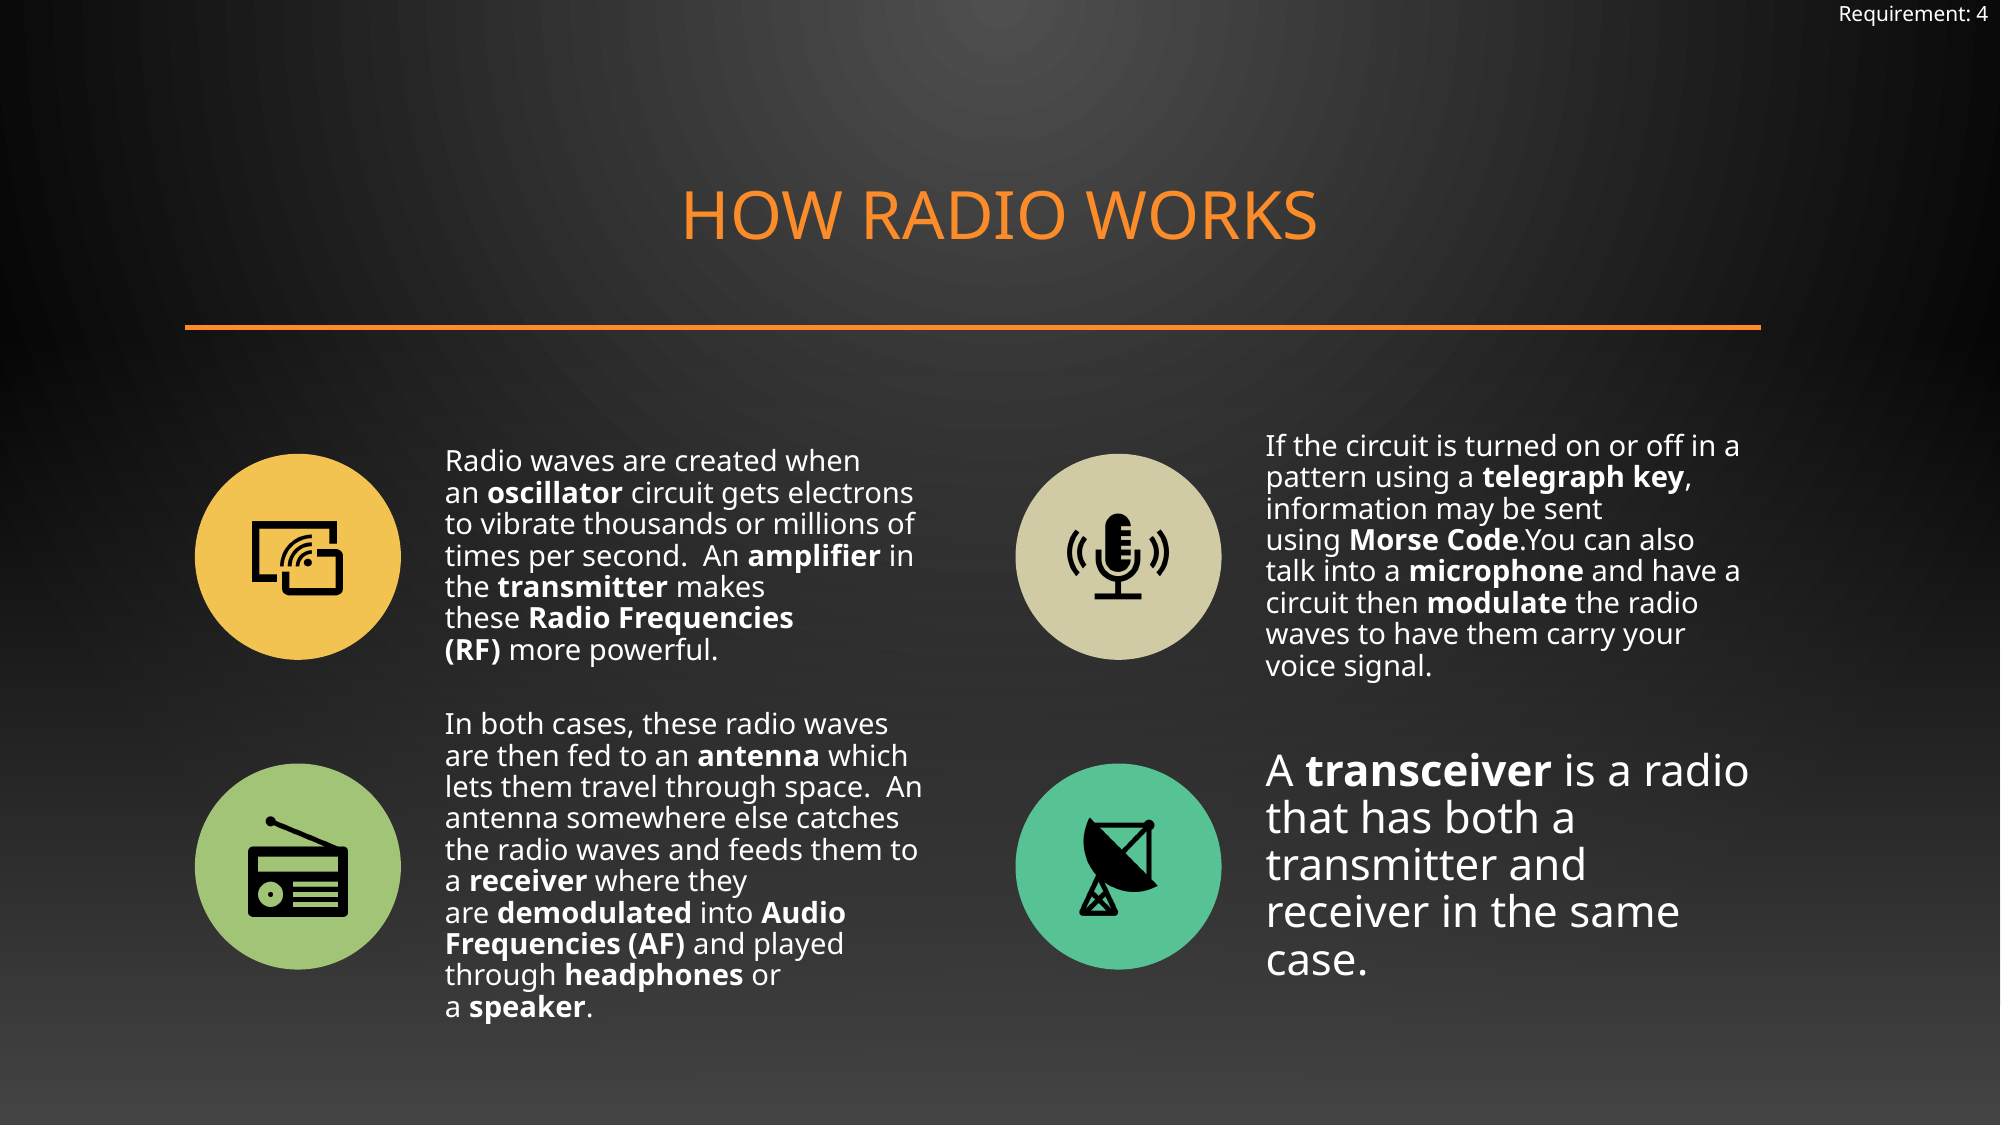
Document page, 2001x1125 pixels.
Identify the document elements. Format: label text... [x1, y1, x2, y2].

text_box [0, 0, 2000, 330]
text_box [0, 330, 2000, 1125]
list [185, 406, 1762, 1017]
footer Requirement: 4 [1823, 0, 2000, 51]
title How Radio Works [238, 131, 1763, 305]
